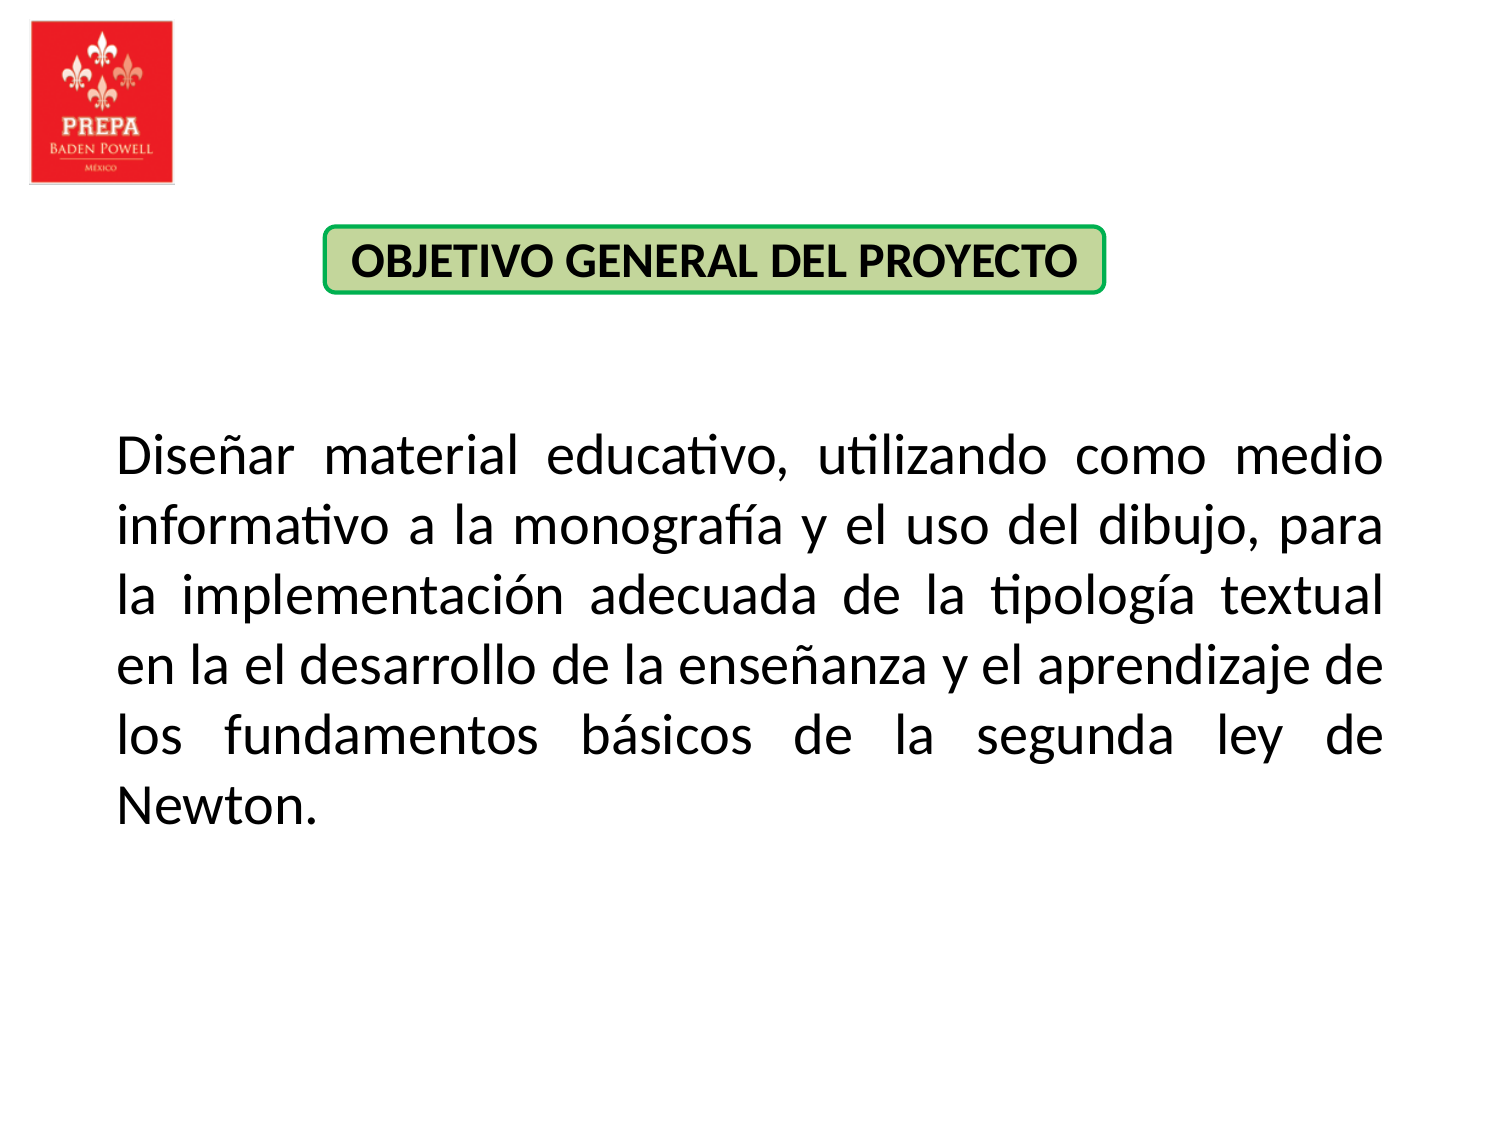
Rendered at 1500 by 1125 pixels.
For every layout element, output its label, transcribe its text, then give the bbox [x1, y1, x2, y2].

picture [29, 18, 175, 185]
text_box Diseñar material educativo, utilizando como medio informativo a la monografía y el uso del dibujo, para la implementación adecuada de la tipología textual en la el desarrollo de la enseñanza y el aprendizaje de los fundamentos básicos de la segunda ley de Newton. [101, 408, 1400, 844]
text_box [322, 224, 336, 295]
text_box OBJETIVO GENERAL DEL PROYECTO [336, 219, 1211, 295]
